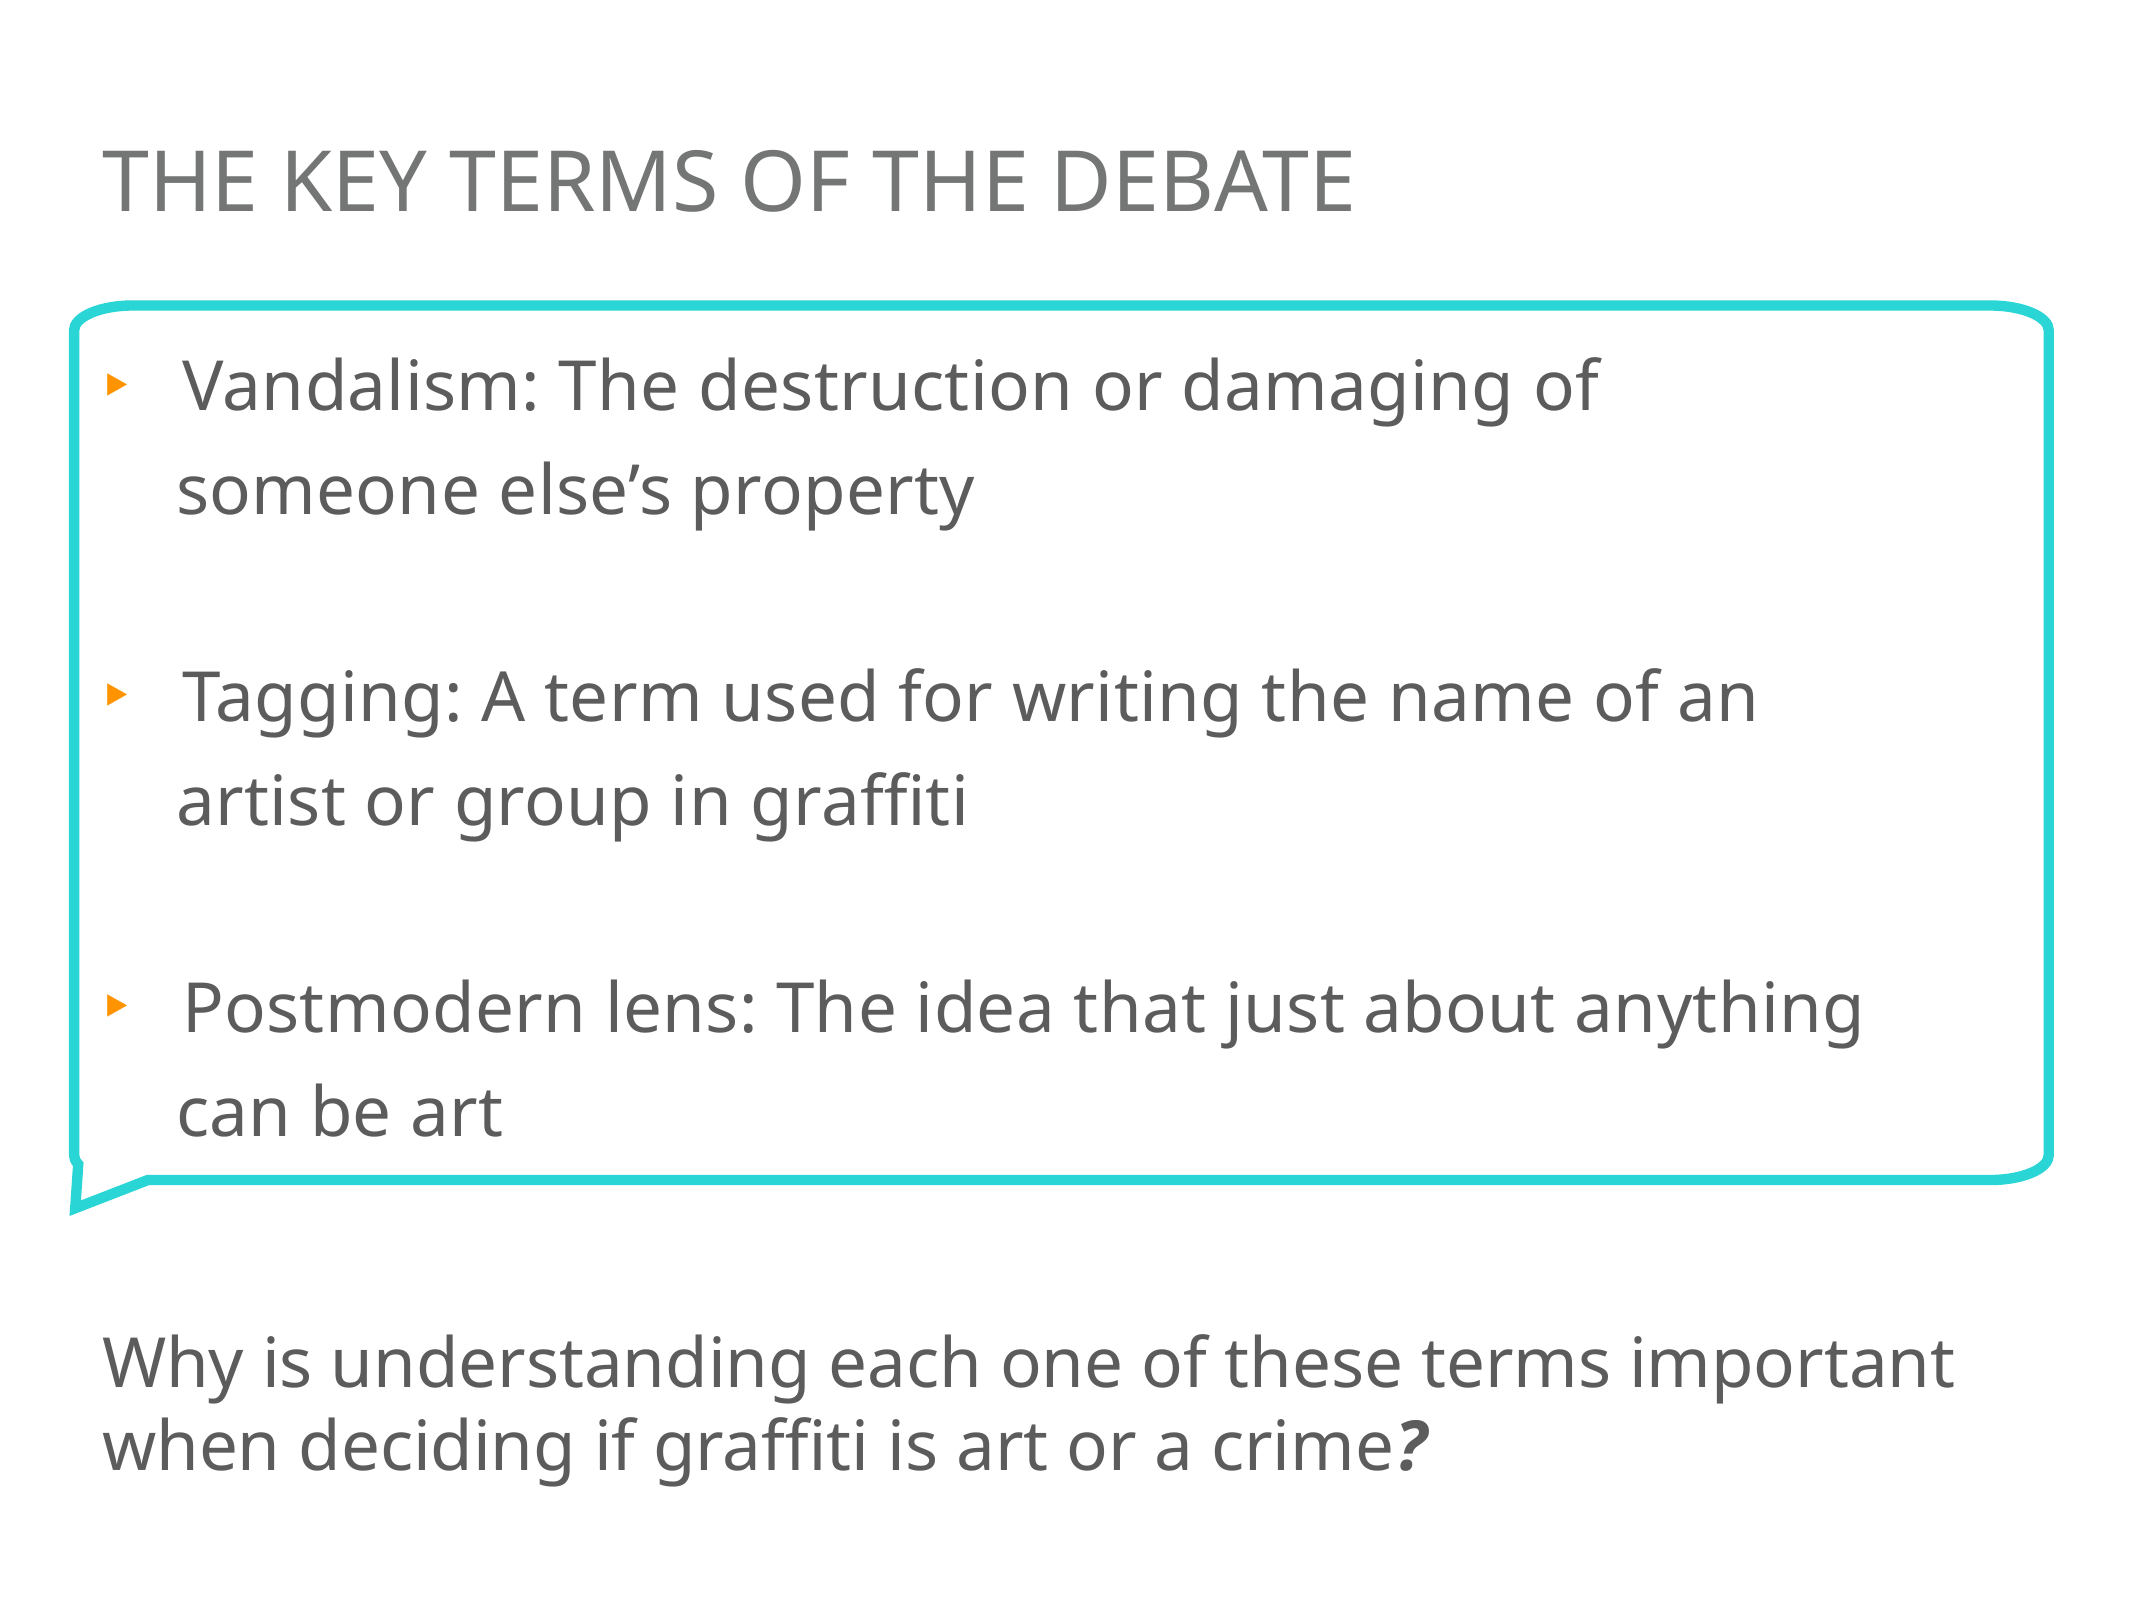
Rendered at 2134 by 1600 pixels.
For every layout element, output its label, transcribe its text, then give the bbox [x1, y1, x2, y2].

title The key terms of the debate [93, 118, 2041, 238]
list Vandalism: The destruction or damaging of someone else’s property Tagging: A term used for writing the name of an artist or group in graffiti Postmodern lens: The idea that just about anything can be art Why is understanding each one of these terms important when deciding if graffiti is art or a crime? [93, 1169, 2041, 1520]
text_box [74, 305, 2049, 1209]
